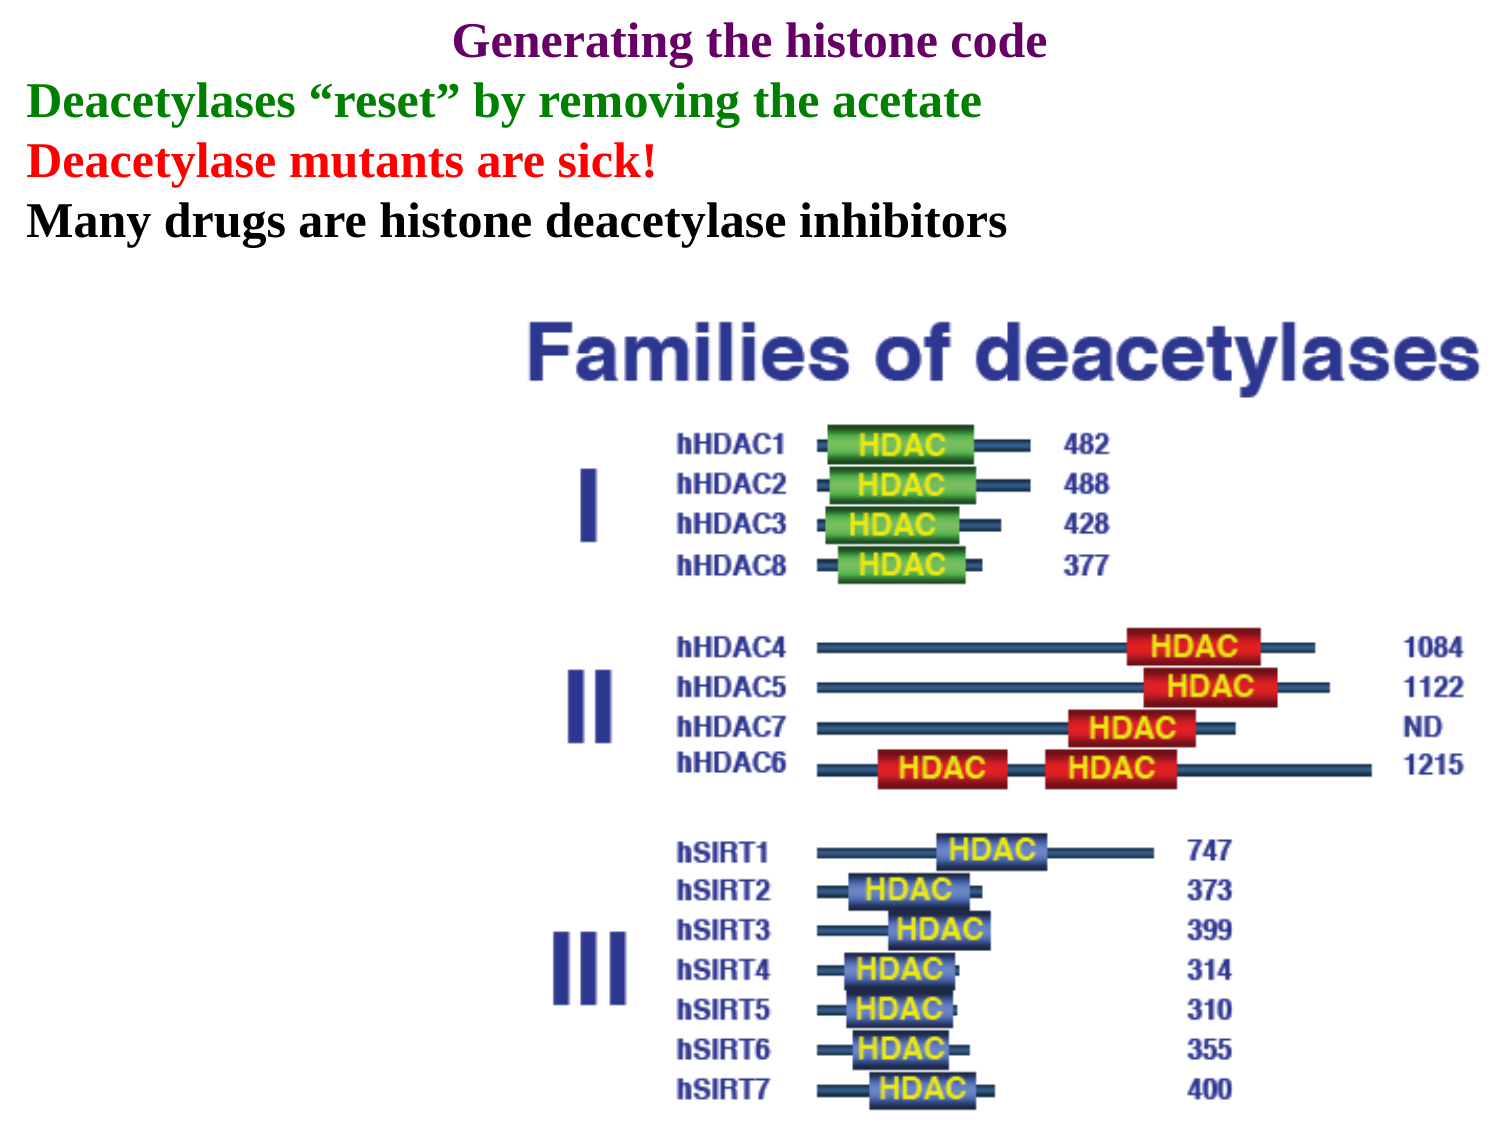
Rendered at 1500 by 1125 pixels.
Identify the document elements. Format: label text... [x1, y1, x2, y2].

text_box Generating the histone code Deacetylases “reset” by removing the acetate Deacetylase mutants are sick! Many drugs are histone deacetylase inhibitors [11, 0, 1489, 555]
picture [512, 310, 1500, 1125]
